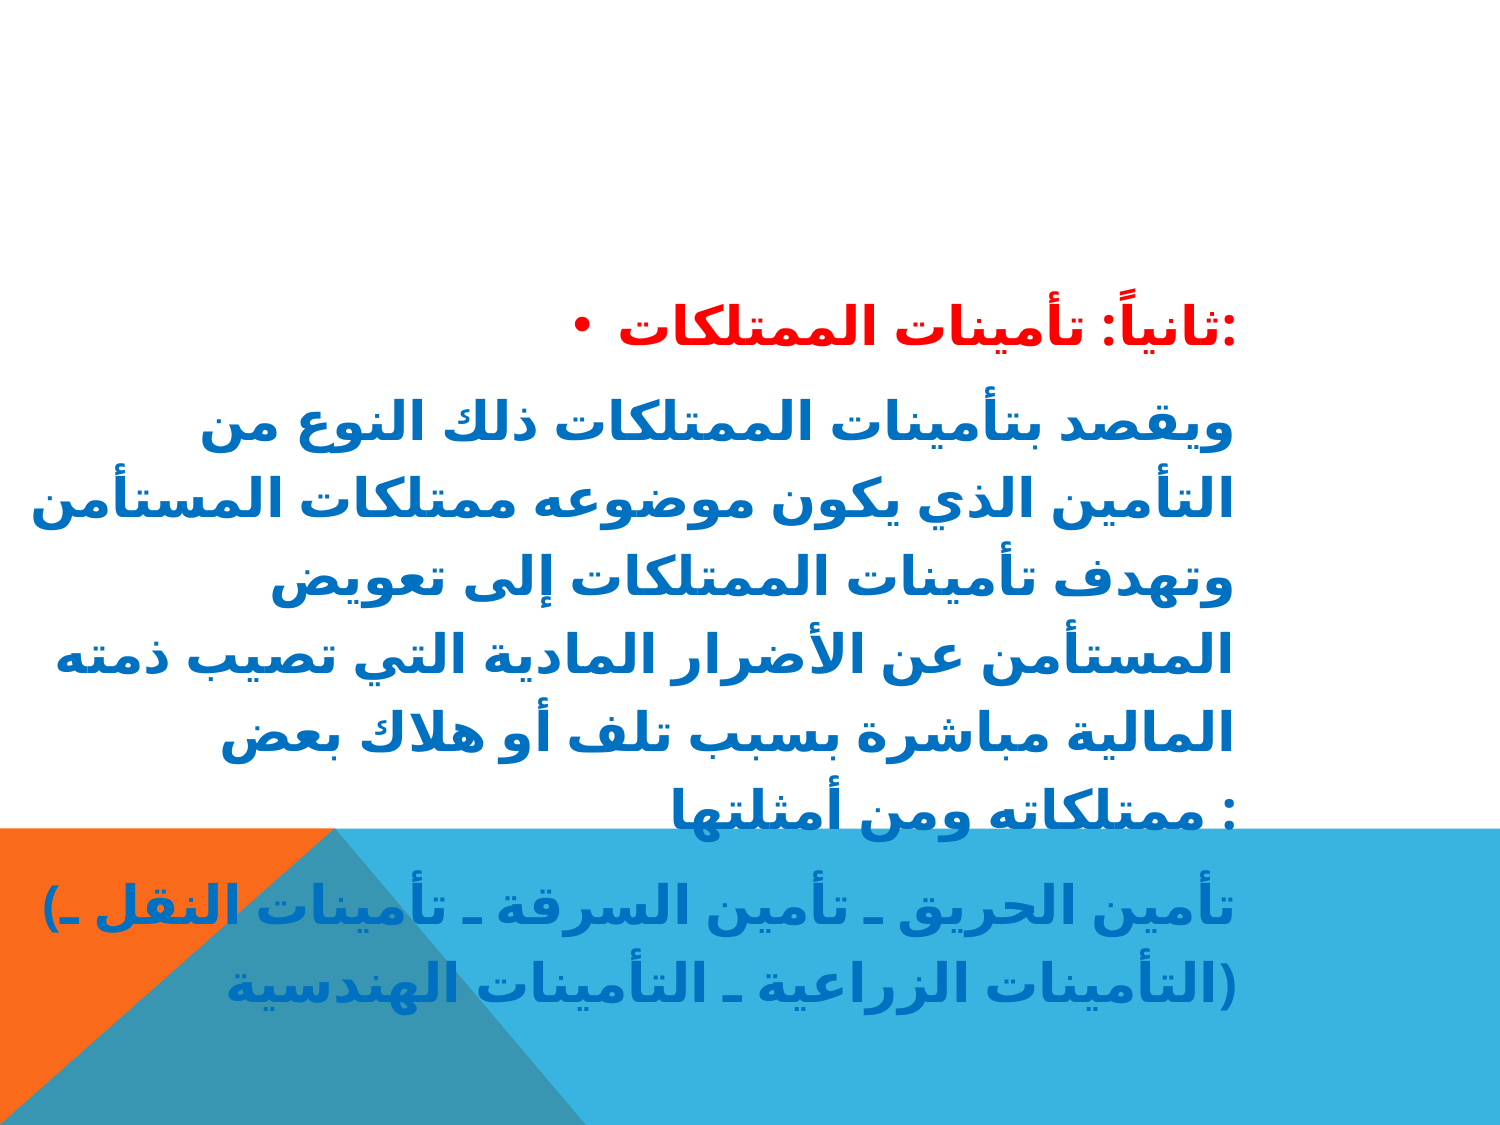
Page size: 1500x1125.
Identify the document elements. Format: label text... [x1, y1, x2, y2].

list ثانياً: تأمينات الممتلكات: ويقصد بتأمينات الممتلكات ذلك النوع من التأمين الذي يكون موضوعه ممتلكات المستأمن وتهدف تأمينات الممتلكات إلى تعويض المستأمن عن الأضرار المادية التي تصيب ذمته المالية مباشرة بسبب تلف أو هلاك بعض ممتلكاته ومن أمثلتها : (تأمين الحريق ـ تأمين السرقة ـ تأمينات النقل ـ التأمينات الزراعية ـ التأمينات الهندسية) [0, 220, 1253, 917]
